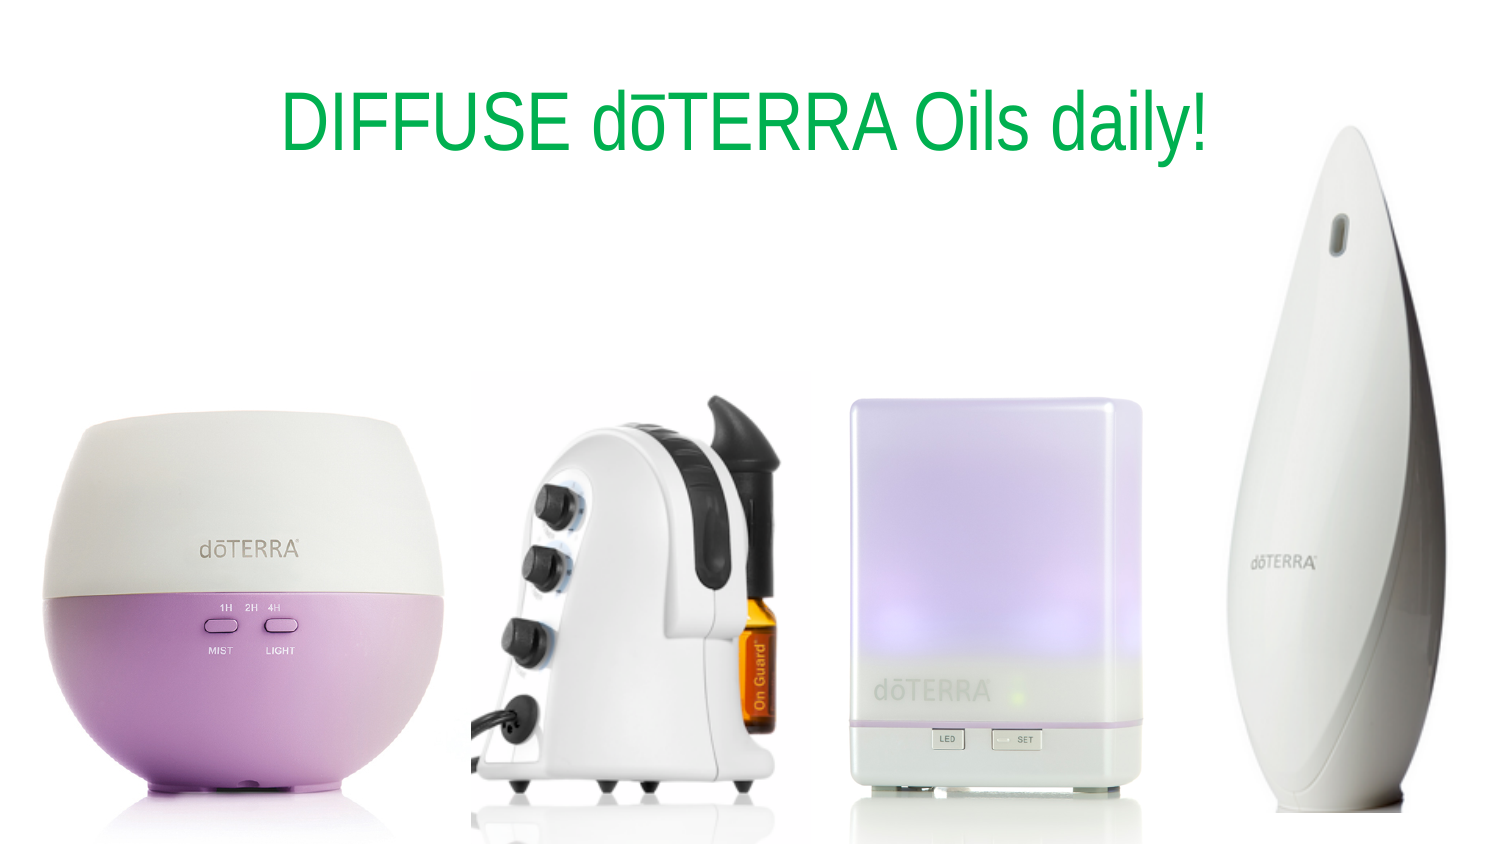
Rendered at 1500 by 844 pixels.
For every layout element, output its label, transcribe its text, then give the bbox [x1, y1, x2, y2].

text_box DIFFUSE dōTERRA Oils daily! [99, 59, 1392, 265]
picture [16, 214, 812, 844]
picture [1187, 110, 1477, 813]
picture [824, 375, 1169, 844]
title [75, 33, 1425, 175]
